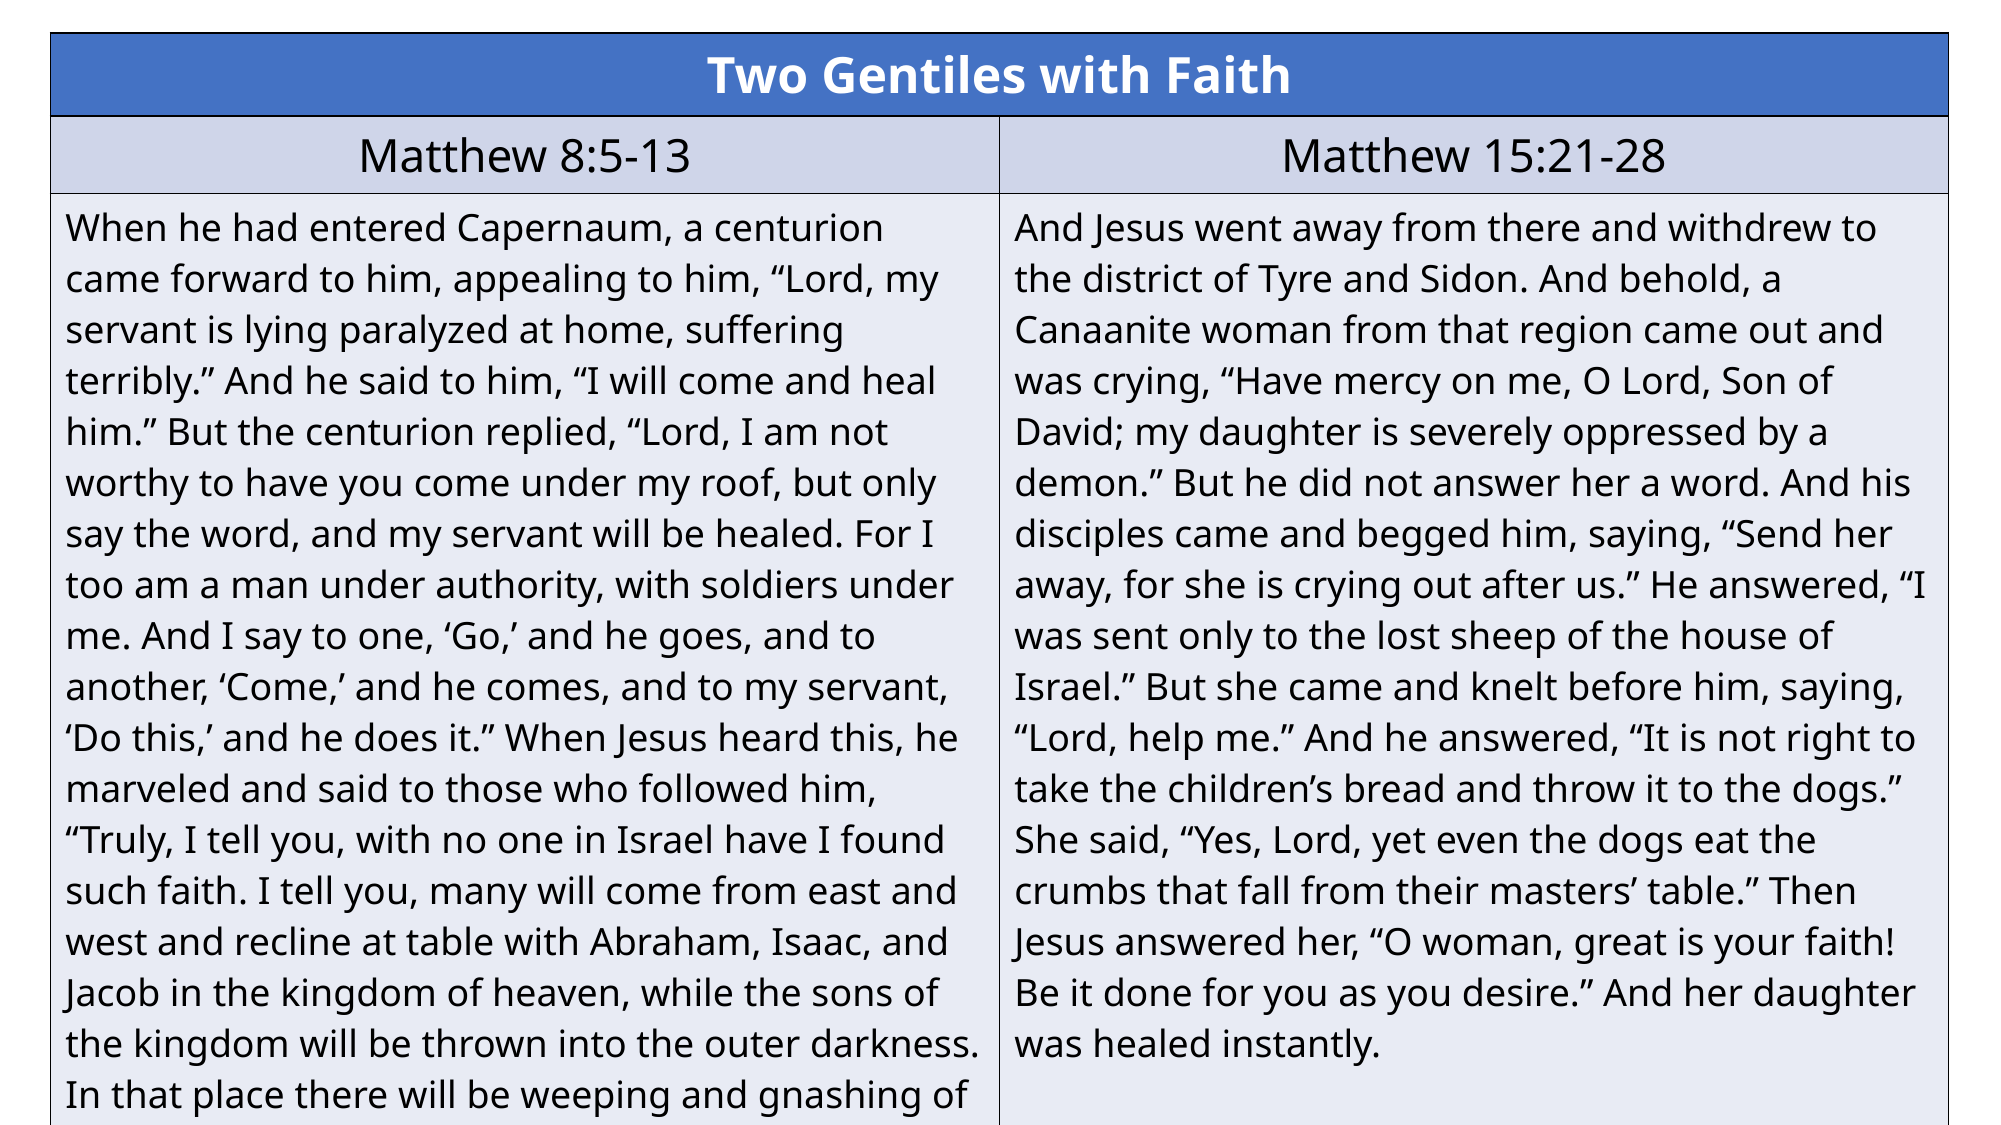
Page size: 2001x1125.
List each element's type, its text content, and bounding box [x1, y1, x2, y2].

table_cell Matthew 15:21-28 [1000, 117, 1948, 193]
table_cell When he had entered Capernaum, a centurion came forward to him, appealing to him, “Lord, my servant is lying paralyzed at home, suffering terribly.” And he said to him, “I will come and heal him.” But the centurion replied, “Lord, I am not worthy to have you come under my roof, but only say the word, and my servant will be healed. For I too am a man under authority, with soldiers under me. And I say to one, ‘Go,’ and he goes, and to another, ‘Come,’ and he comes, and to my servant, ‘Do this,’ and he does it.” When Jesus heard this, he marveled and said to those who followed him, “Truly, I tell you, with no one in Israel have I found such faith. I tell you, many will come from east and west and recline at table with Abraham, Isaac, and Jacob in the kingdom of heaven, while the sons of the kingdom will be thrown into the outer darkness. In that place there will be weeping and gnashing of teeth.” And to the centurion Jesus said, “Go; let it be done for you as you have believed.” And the servant was healed at that very moment. [51, 194, 999, 1125]
table_cell Matthew 8:5-13 [51, 117, 999, 193]
table_header Two Gentiles with Faith [51, 34, 1948, 115]
table_cell And Jesus went away from there and withdrew to the district of Tyre and Sidon. And behold, a Canaanite woman from that region came out and was crying, “Have mercy on me, O Lord, Son of David; my daughter is severely oppressed by a demon.” But he did not answer her a word. And his disciples came and begged him, saying, “Send her away, for she is crying out after us.” He answered, “I was sent only to the lost sheep of the house of Israel.” But she came and knelt before him, saying, “Lord, help me.” And he answered, “It is not right to take the children’s bread and throw it to the dogs.” She said, “Yes, Lord, yet even the dogs eat the crumbs that fall from their masters’ table.” Then Jesus answered her, “O woman, great is your faith! Be it done for you as you desire.” And her daughter was healed instantly. The chart on the following slide is prepared based on information in W.D.Davies and D.C. Allison’s Matthew, 2:558. [1000, 194, 1948, 1125]
